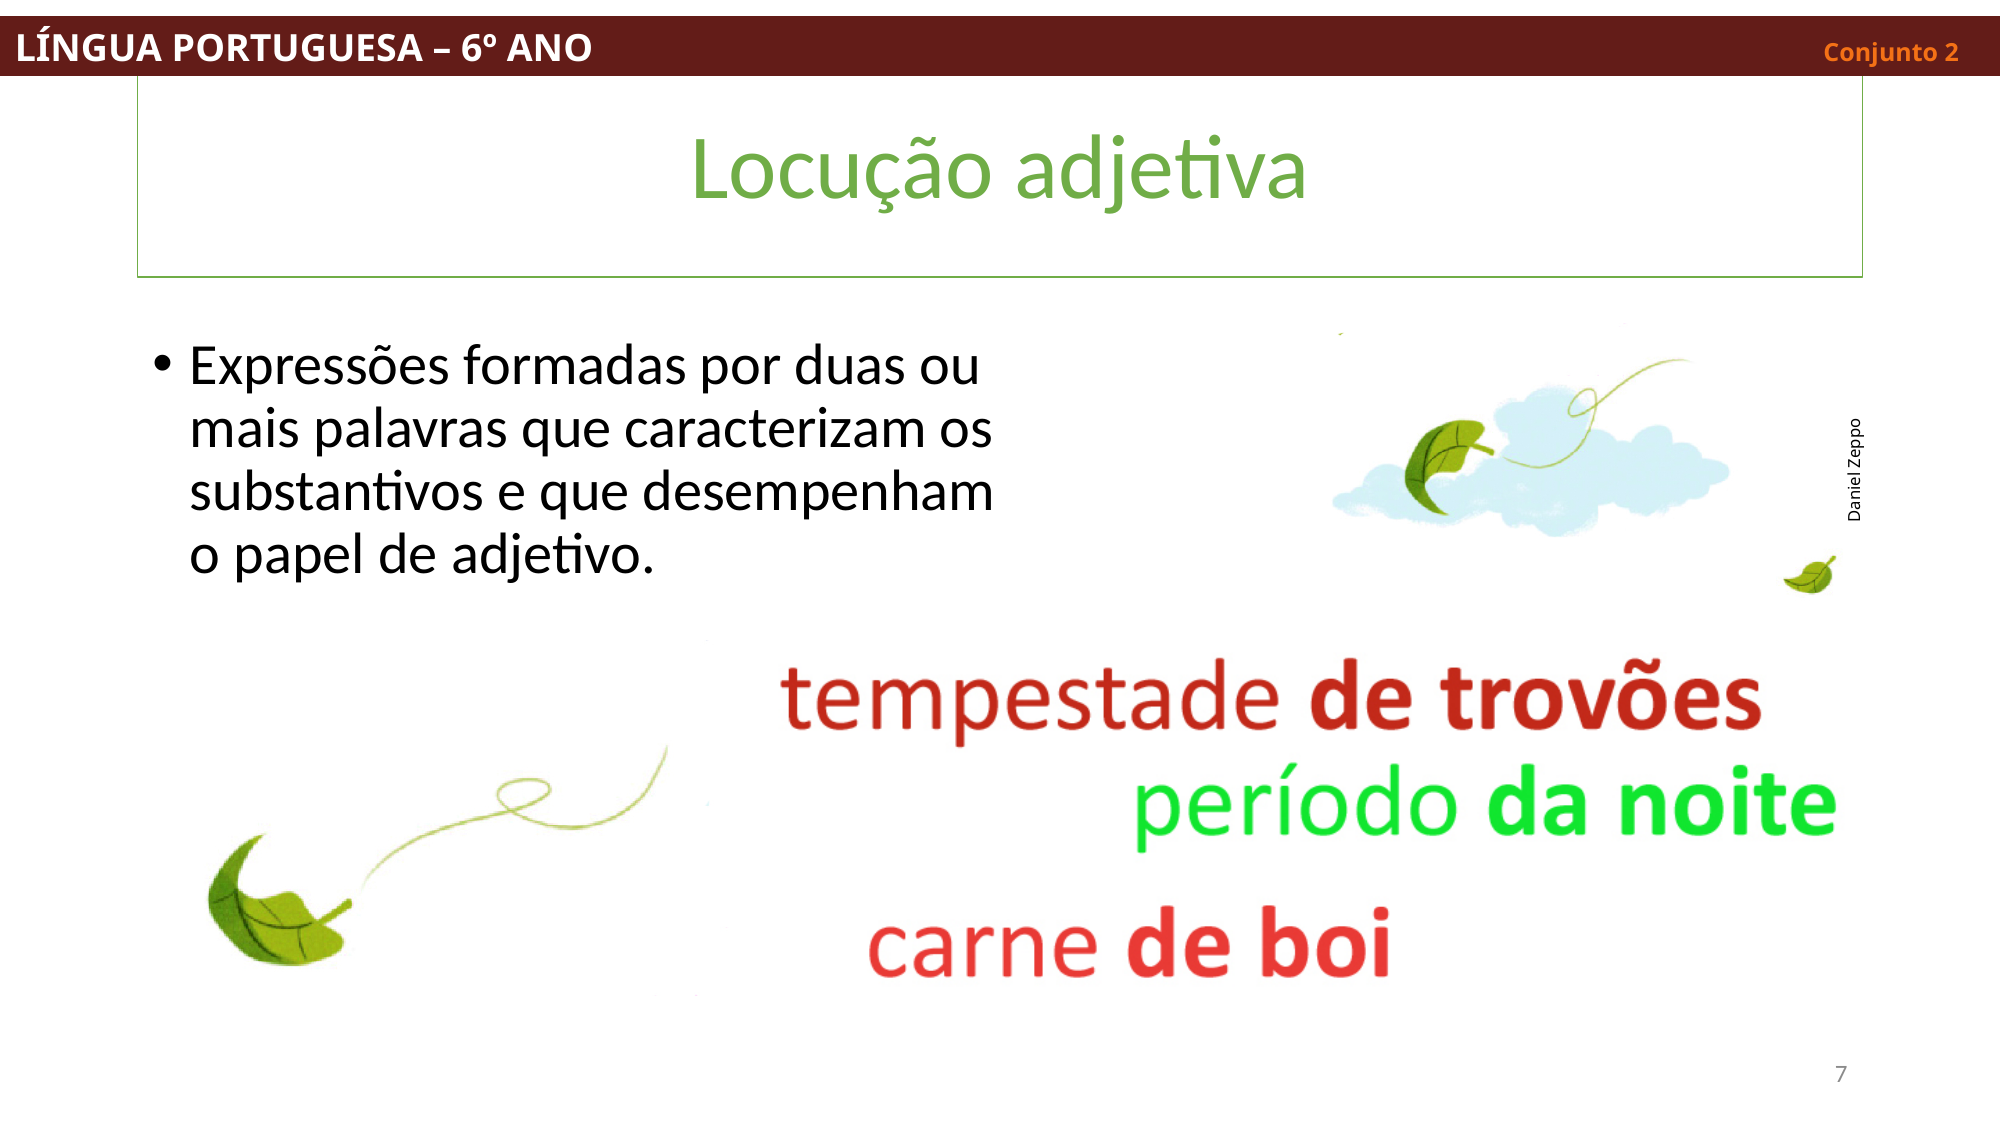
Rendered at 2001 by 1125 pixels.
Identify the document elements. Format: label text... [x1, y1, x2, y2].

picture [155, 640, 729, 996]
title Locução adjetiva [137, 76, 1863, 278]
picture [746, 313, 1893, 1028]
text_box LÍNGUA PORTUGUESA – 6º ANO Conjunto 2 [0, 16, 2000, 76]
slide_number 7 [1412, 1042, 1863, 1103]
list Expressões formadas por duas ou mais palavras que caracterizam os substantivos e que desempenham o papel de adjetivo. [137, 326, 1037, 651]
